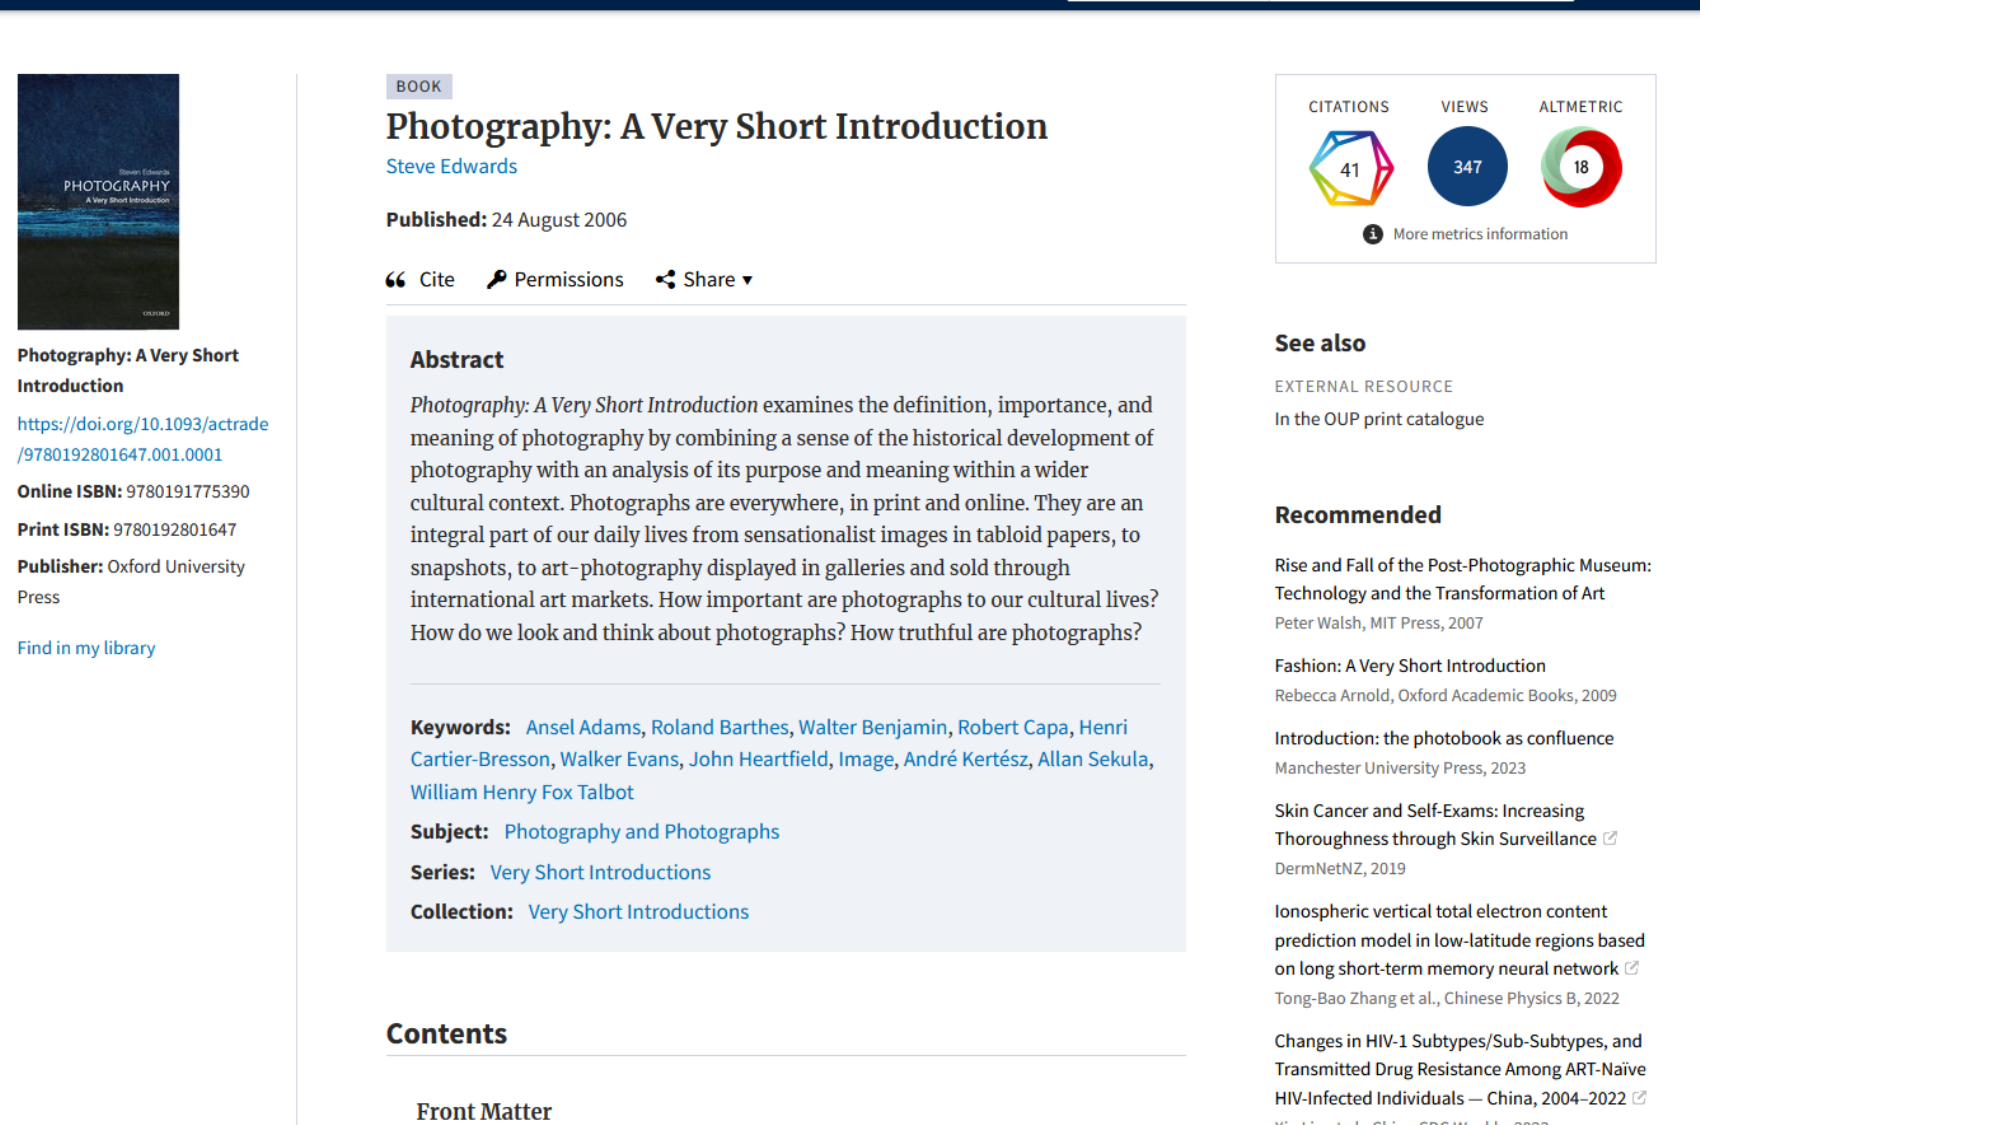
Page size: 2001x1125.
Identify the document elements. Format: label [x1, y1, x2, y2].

picture [0, 0, 1700, 1125]
